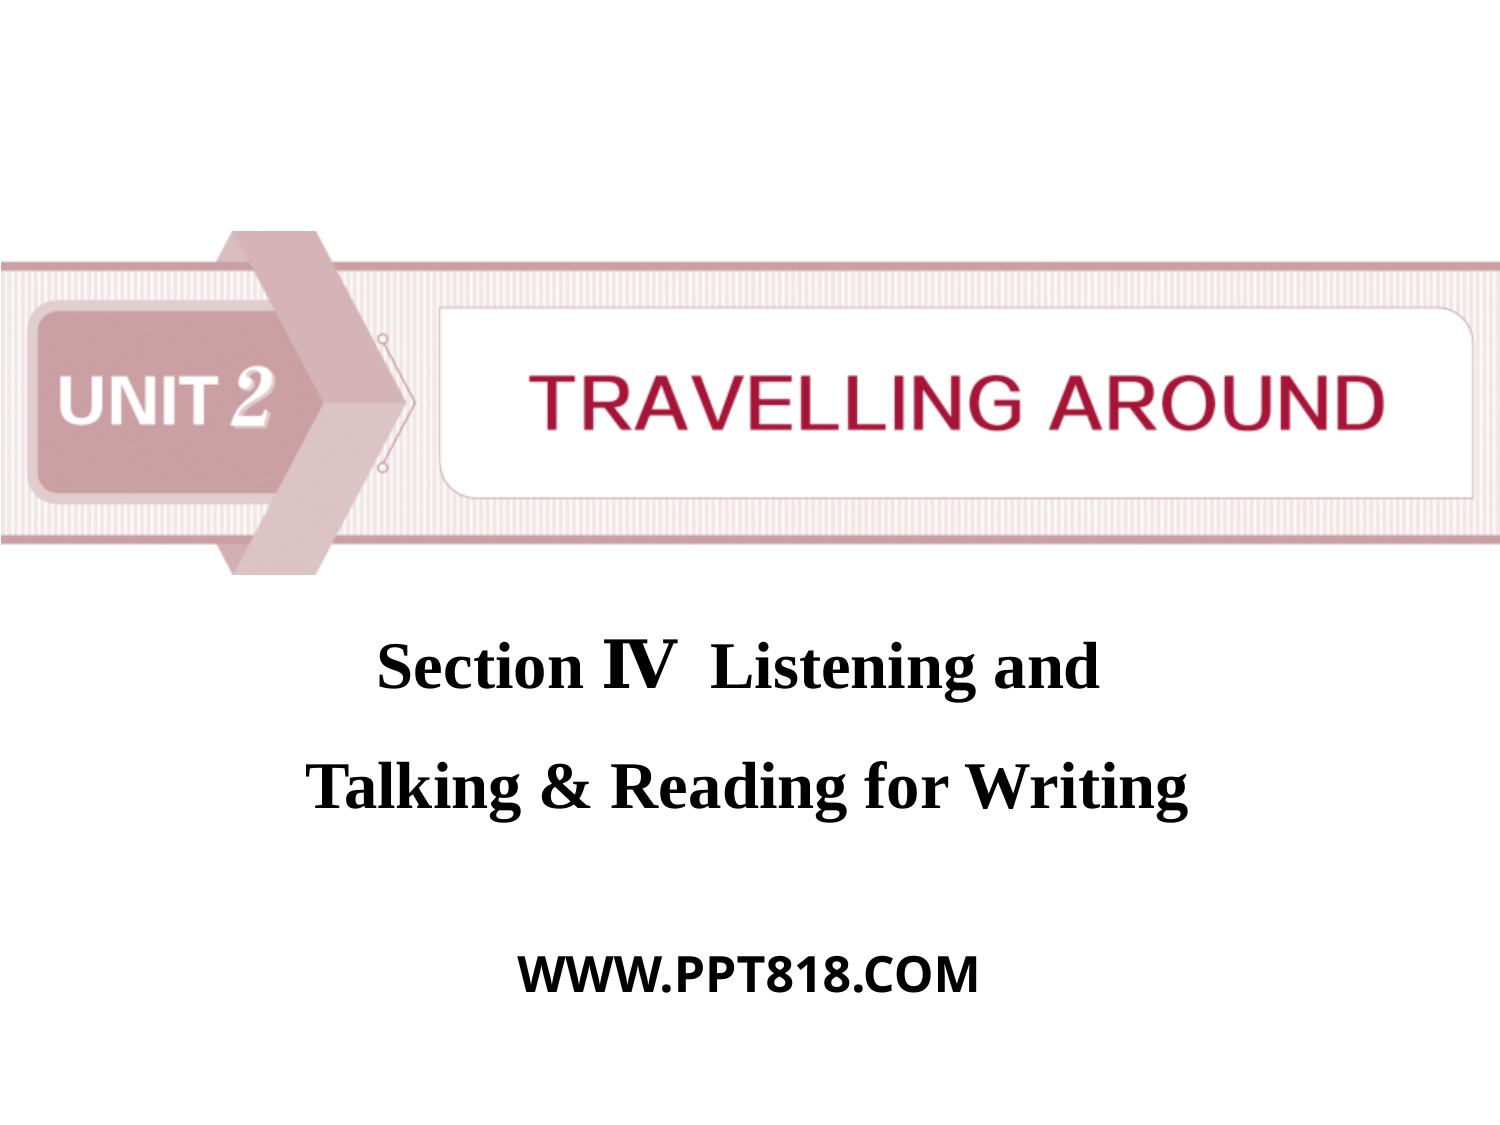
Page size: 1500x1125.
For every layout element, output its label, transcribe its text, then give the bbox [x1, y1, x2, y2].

text_box Section Ⅳ Listening and Talking & Reading for Writing [0, 581, 1498, 830]
text_box WWW.PPT818.COM [0, 928, 1500, 1010]
picture [1, 231, 1500, 575]
